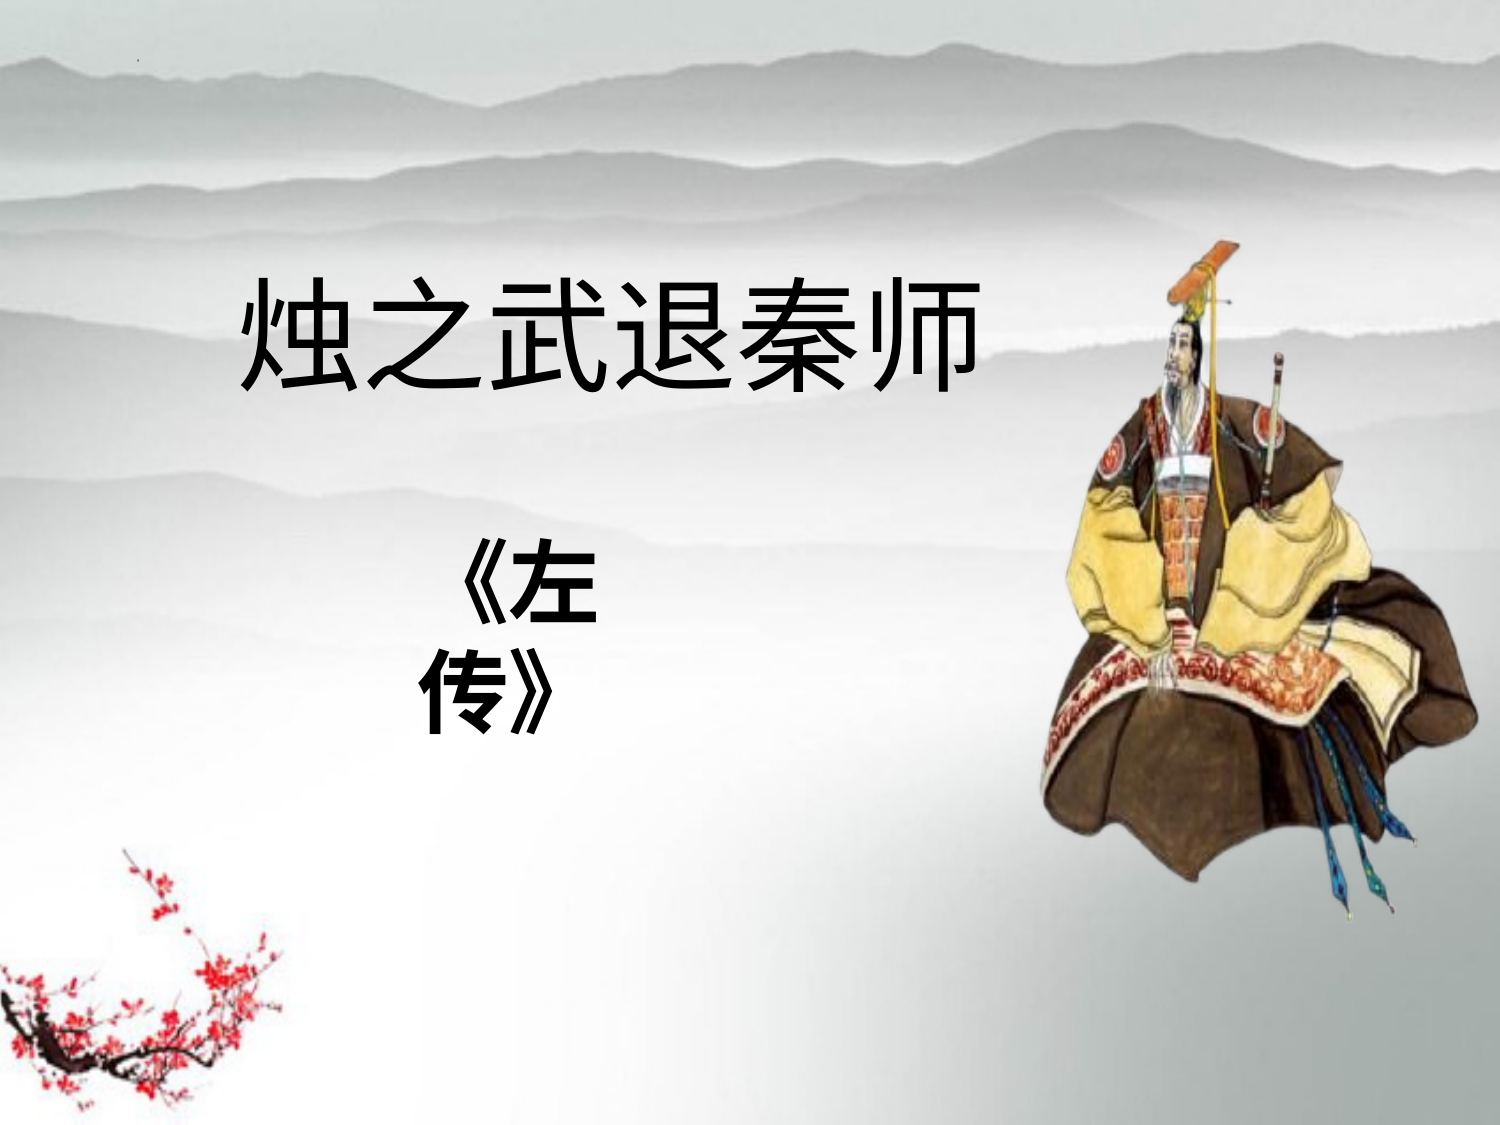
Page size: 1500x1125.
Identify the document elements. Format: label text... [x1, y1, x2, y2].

text_box 烛之武退秦师 [102, 249, 1033, 415]
text_box 《左传》 [402, 517, 794, 753]
picture [0, 0, 1500, 1125]
